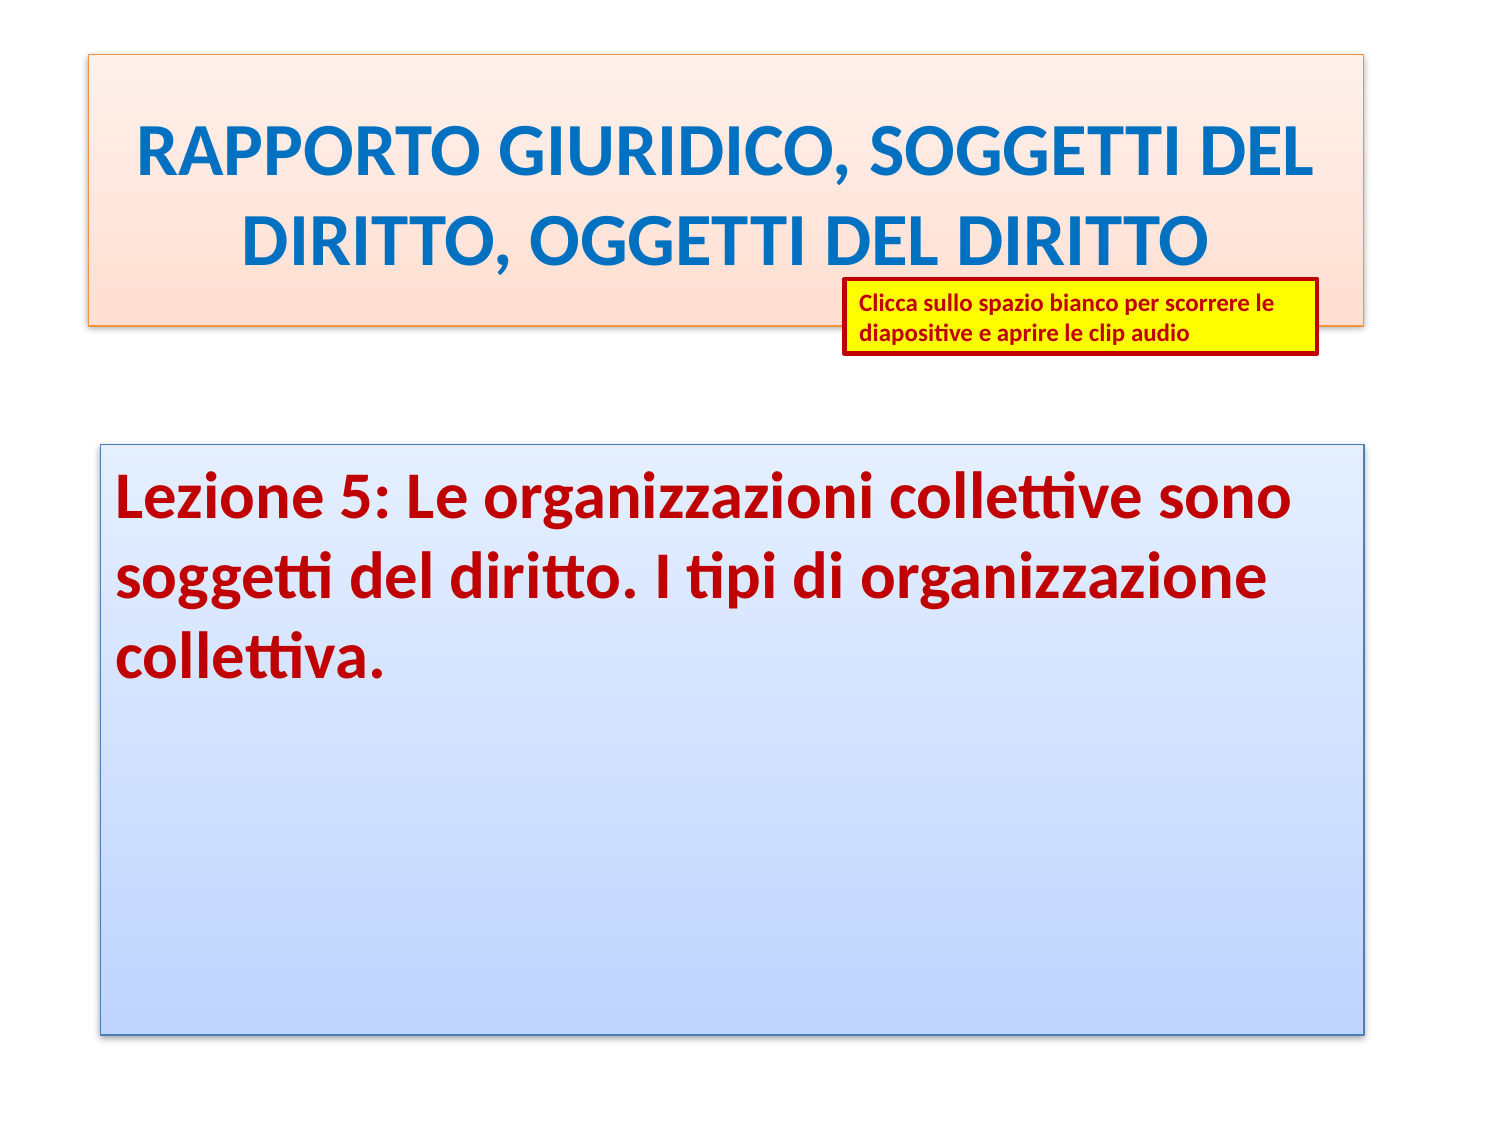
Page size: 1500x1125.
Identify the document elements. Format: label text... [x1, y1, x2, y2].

text_box Clicca sullo spazio bianco per scorrere le diapositive e aprire le clip audio [844, 278, 1317, 354]
title RAPPORTO GIURIDICO, SOGGETTI DEL DIRITTO, OGGETTI DEL DIRITTO [88, 54, 1364, 327]
subtitle Lezione 5: Le organizzazioni collettive sono soggetti del diritto. I tipi di organizzazione collettiva. [100, 444, 1365, 1036]
